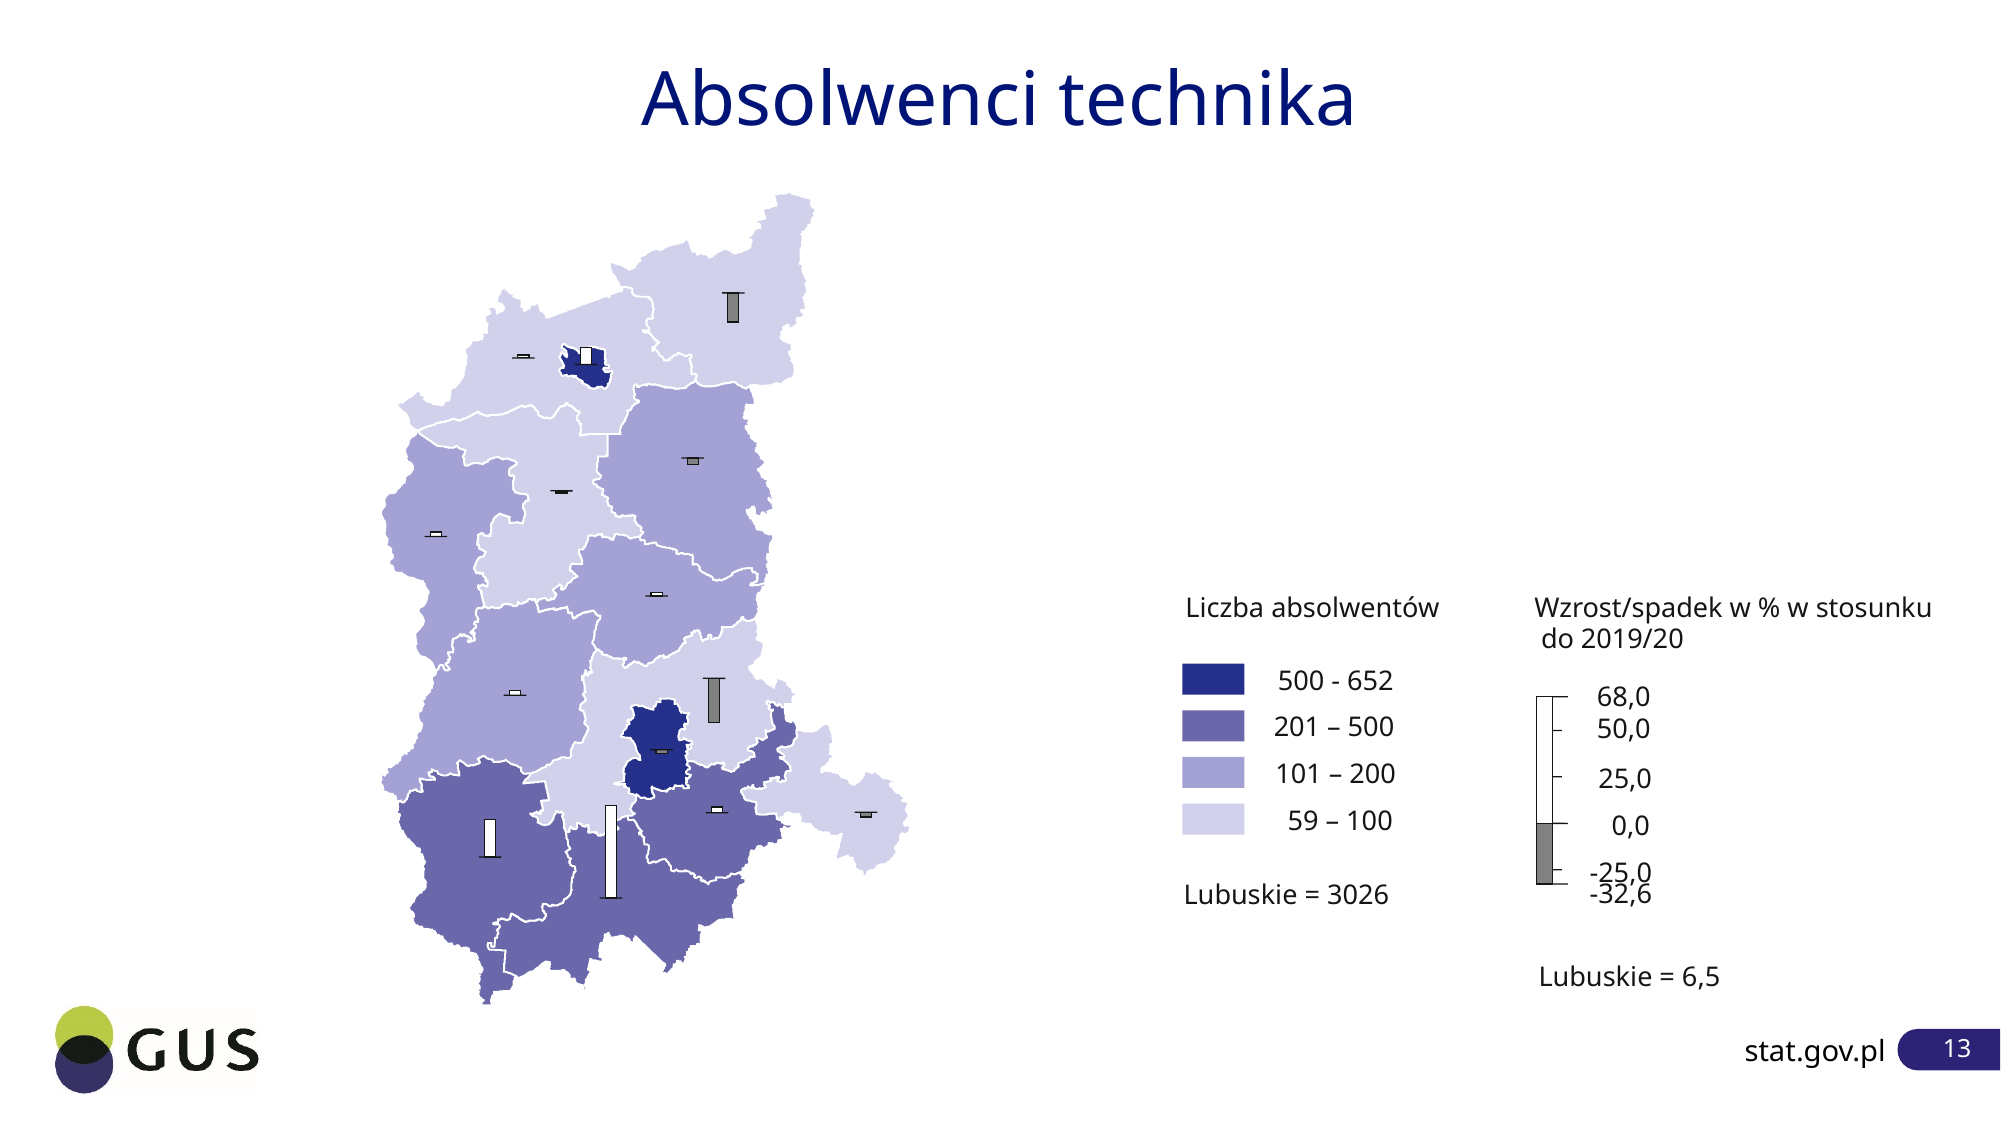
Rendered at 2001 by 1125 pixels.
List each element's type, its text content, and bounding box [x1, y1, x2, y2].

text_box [1535, 590, 1937, 1000]
title Absolwenci technika [55, 31, 1945, 150]
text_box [380, 191, 912, 1006]
picture [54, 1005, 259, 1094]
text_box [1181, 590, 1444, 918]
